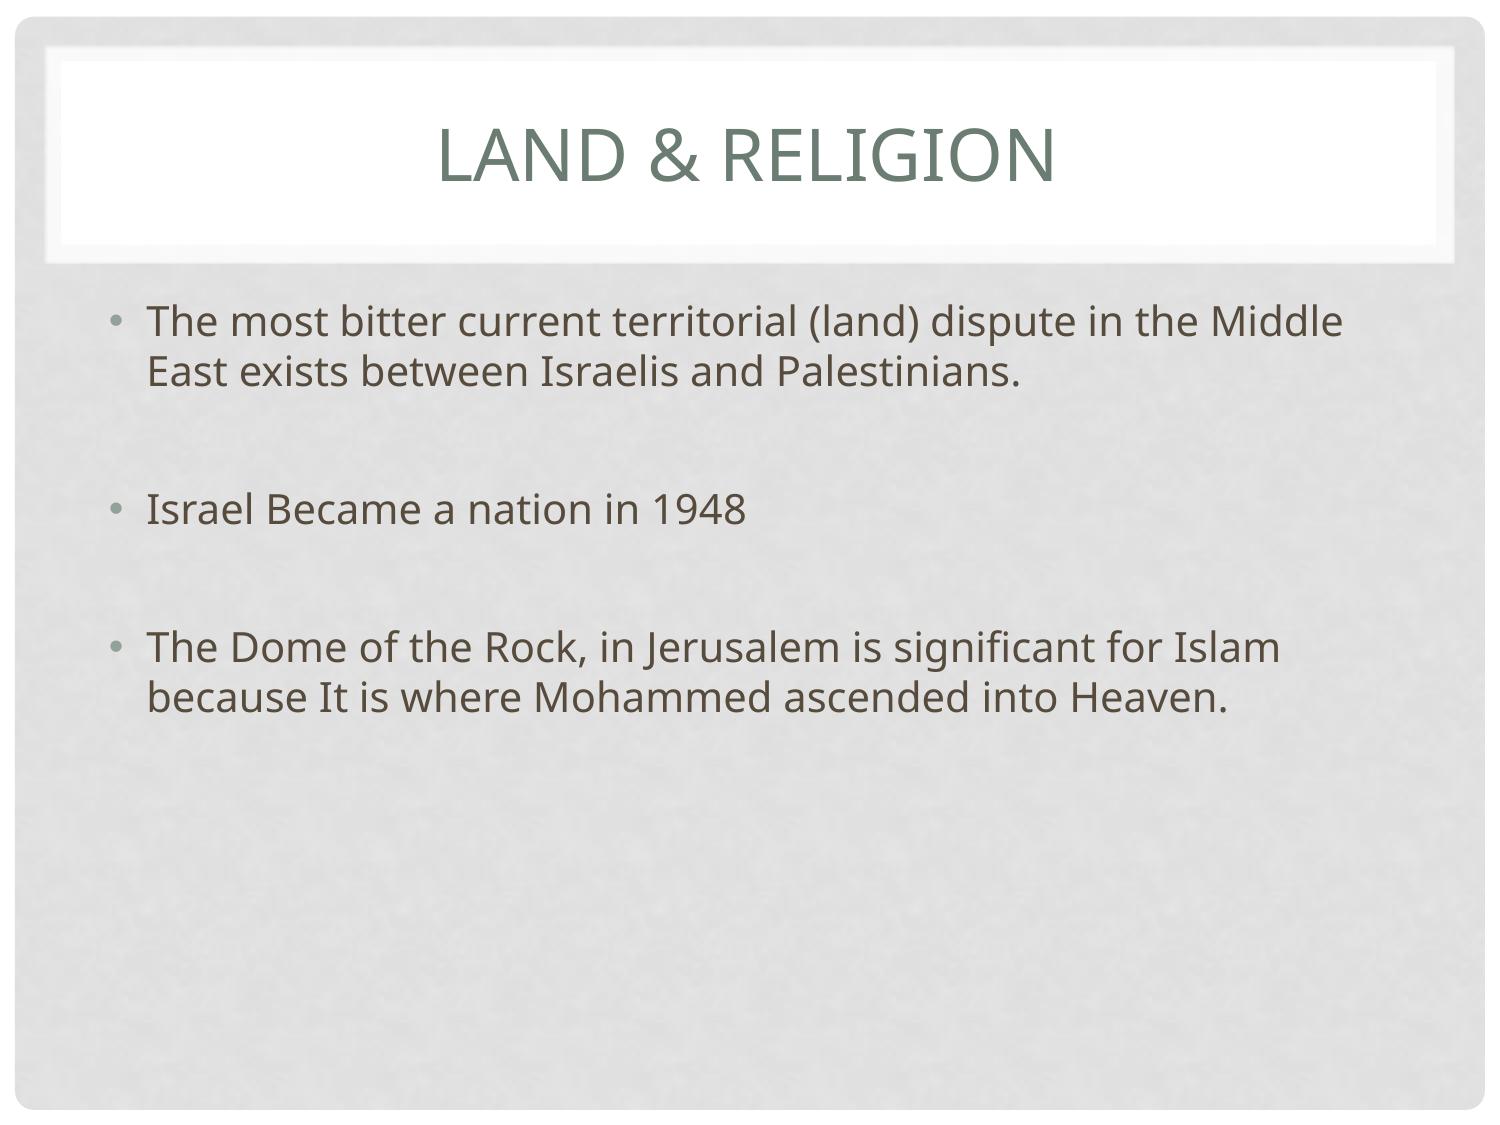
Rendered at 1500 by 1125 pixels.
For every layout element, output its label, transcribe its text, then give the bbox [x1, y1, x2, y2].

list The most bitter current territorial (land) dispute in the Middle East exists between Israelis and Palestinians. Israel Became a nation in 1948 The Dome of the Rock, in Jerusalem is significant for Islam because It is where Mohammed ascended into Heaven. [75, 287, 1425, 1005]
title Land & Religion [69, 66, 1425, 238]
